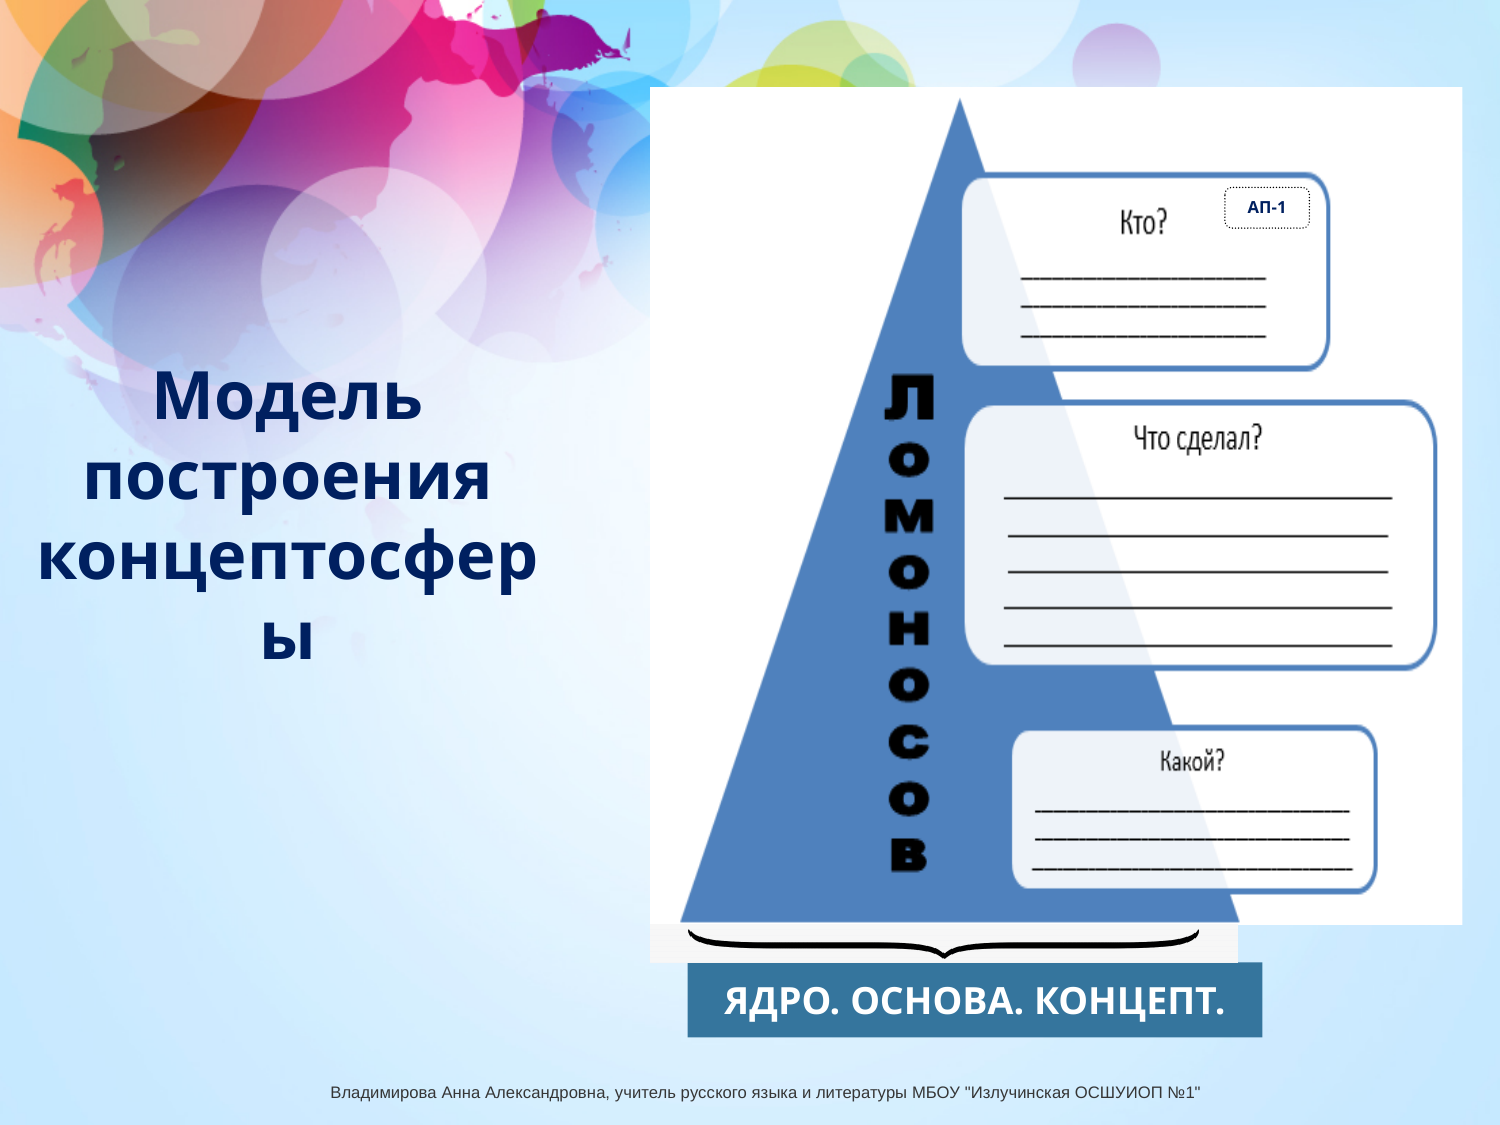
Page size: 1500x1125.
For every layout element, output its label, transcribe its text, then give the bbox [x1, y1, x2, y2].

picture [0, 0, 1500, 1125]
text_box Владимирова Анна Александровна, учитель русского языка и литературы МБОУ "Излучинская ОСШУИОП №1" [74, 1074, 1458, 1125]
title Модель построения концептосферы [0, 224, 576, 801]
text_box ЯДРО. ОСНОВА. КОНЦЕПТ. [687, 962, 1263, 1038]
